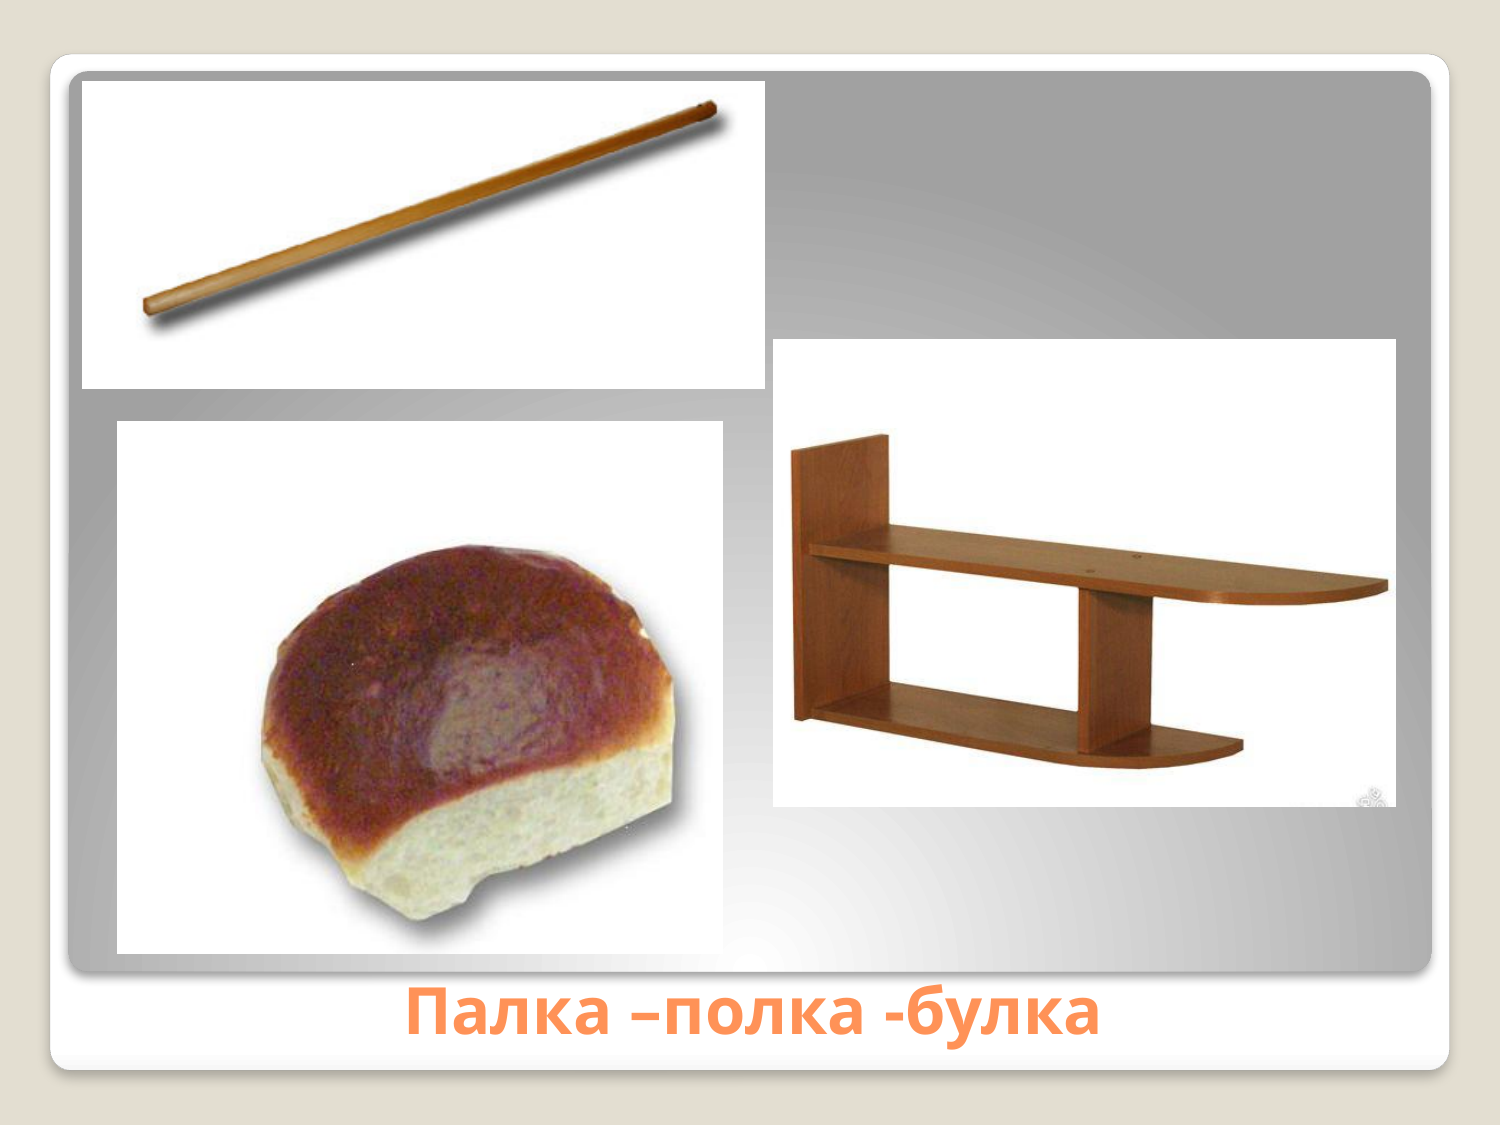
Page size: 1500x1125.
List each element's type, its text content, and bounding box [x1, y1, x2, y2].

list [116, 421, 723, 954]
title Палка –полка -булка [82, 960, 1425, 1055]
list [81, 81, 765, 390]
picture [773, 339, 1396, 807]
